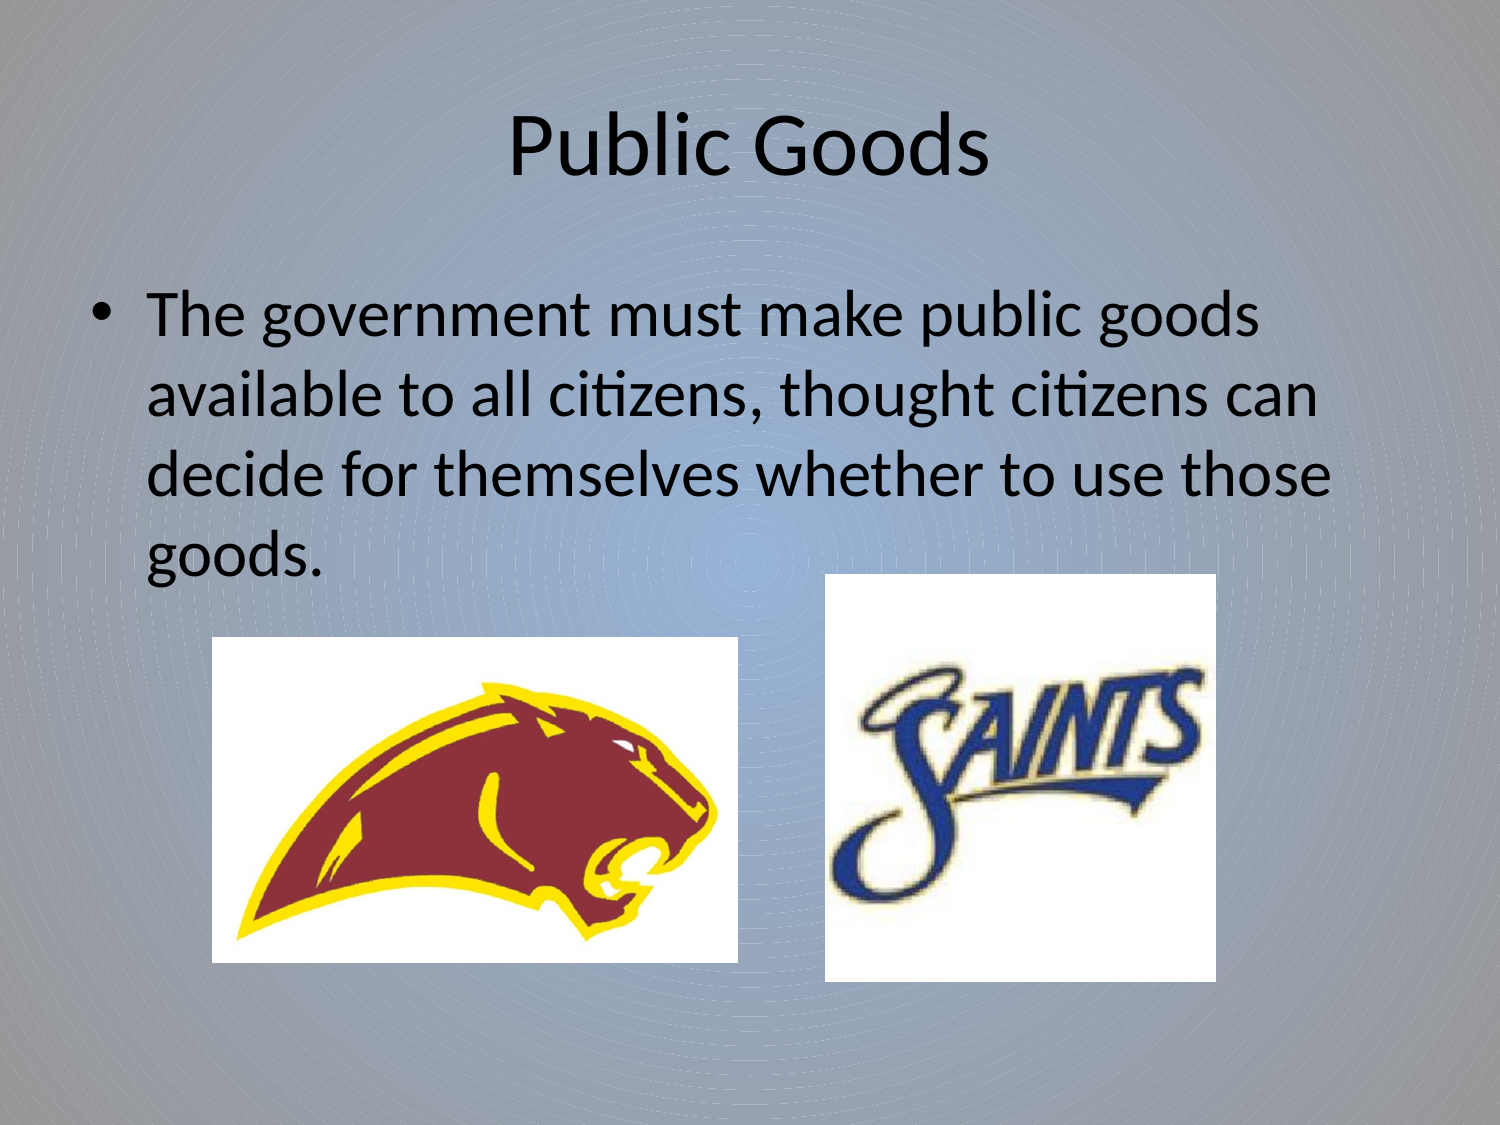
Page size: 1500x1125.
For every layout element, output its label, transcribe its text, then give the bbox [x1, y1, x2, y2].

picture [824, 574, 1216, 982]
list The government must make public goods available to all citizens, thought citizens can decide for themselves whether to use those goods. [75, 262, 1425, 638]
picture [212, 637, 738, 963]
title Public Goods [75, 45, 1425, 233]
